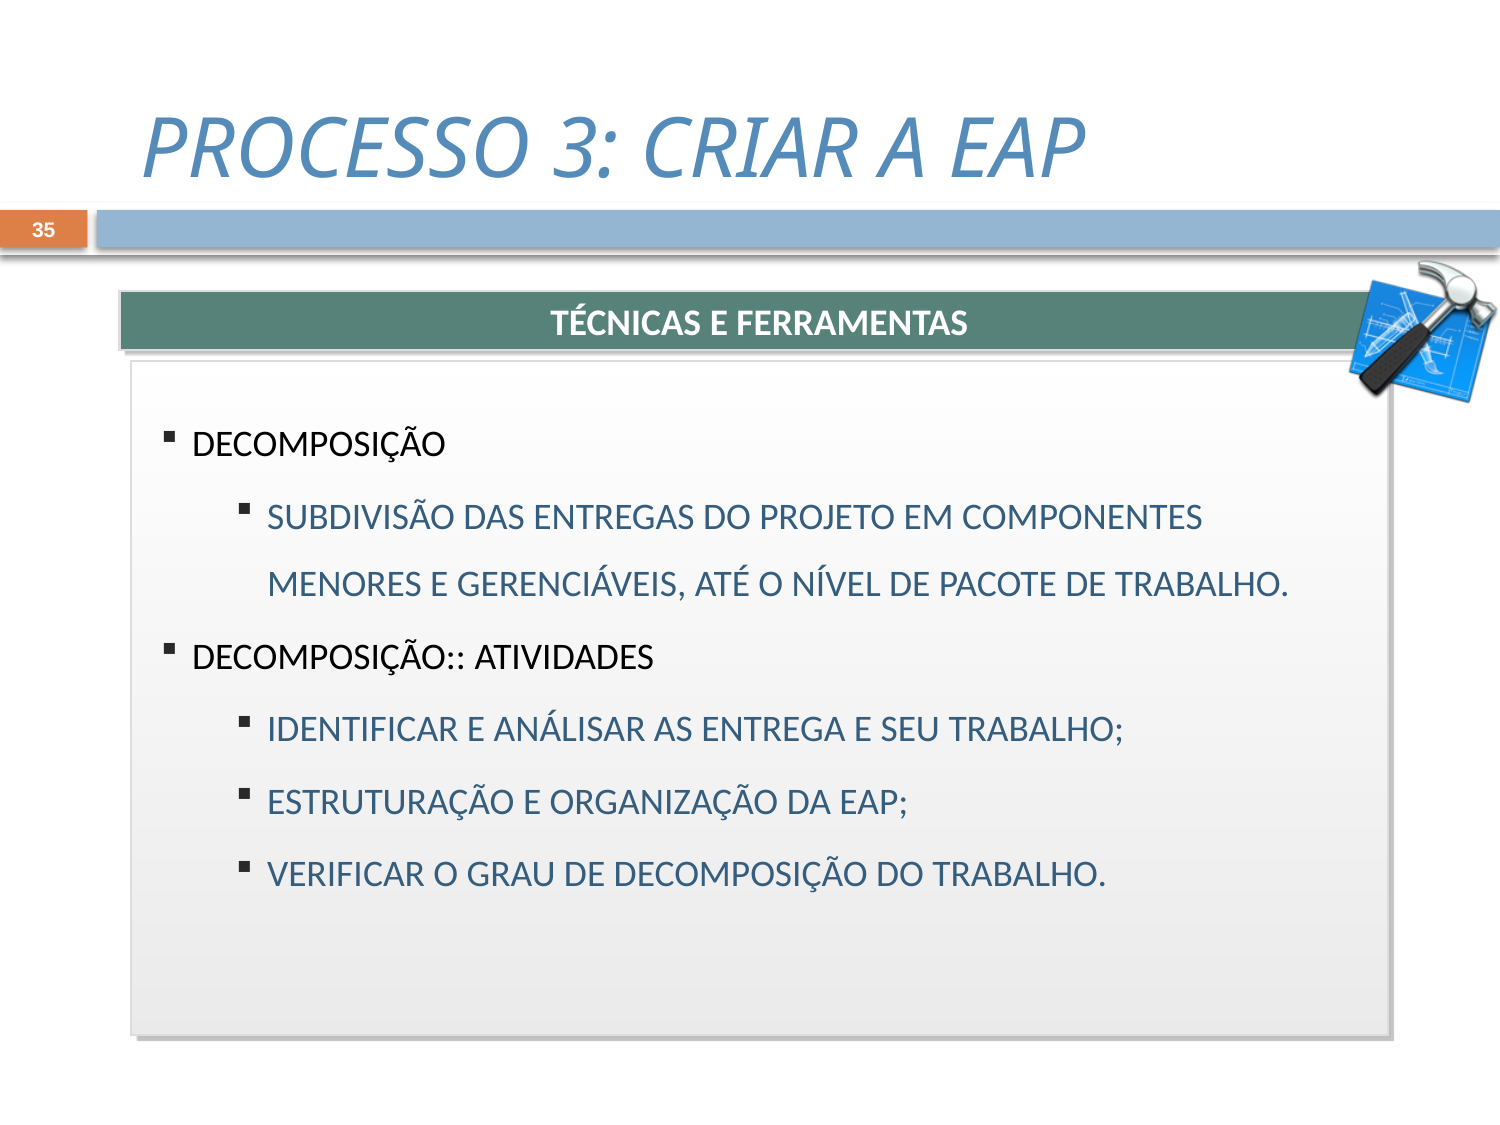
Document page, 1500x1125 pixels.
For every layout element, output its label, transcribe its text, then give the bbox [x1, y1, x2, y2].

text_box PROCESSO 3: CRIAR A EAP [125, 62, 1463, 225]
slide_number 35 [0, 208, 88, 249]
text_box DECOMPOSIÇÃO SUBDIVISÃO DAS ENTREGAS DO PROJETO EM COMPONENTES MENORES E GERENCIÁVEIS, ATÉ O NÍVEL DE PACOTE DE TRABALHO. DECOMPOSIÇÃO:: ATIVIDADES IDENTIFICAR E ANÁLISAR AS ENTREGA E SEU TRABALHO; ESTRUTURAÇÃO E ORGANIZAÇÃO DA EAP; VERIFICAR O GRAU DE DECOMPOSIÇÃO DO TRABALHO. [131, 361, 1388, 1035]
text_box TÉCNICAS E FERRAMENTAS [119, 290, 1341, 350]
picture [1346, 255, 1500, 410]
